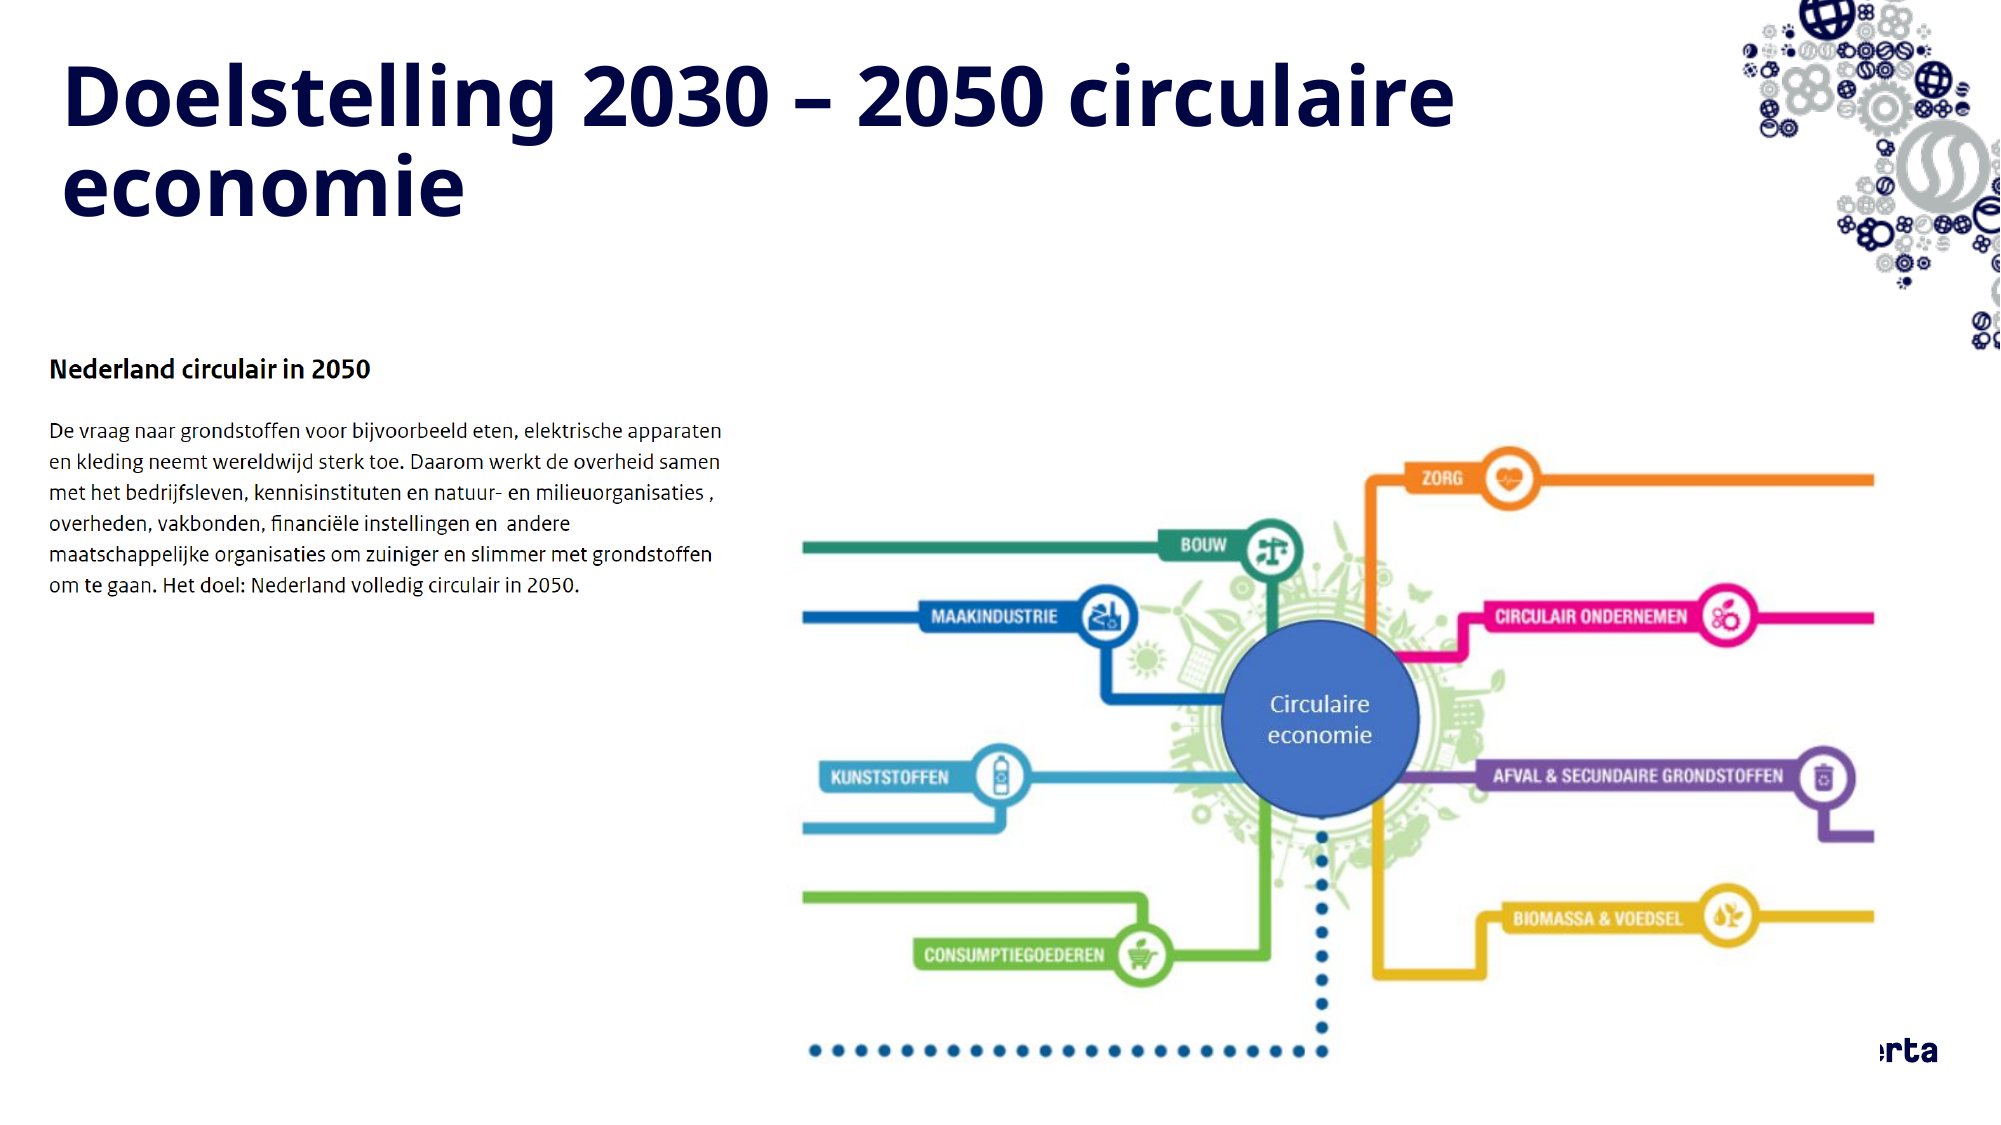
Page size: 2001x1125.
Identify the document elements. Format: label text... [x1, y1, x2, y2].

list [768, 391, 1880, 1077]
title Doelstelling 2030 – 2050 circulaire economie [60, 48, 1720, 239]
picture [0, 0, 2000, 1125]
